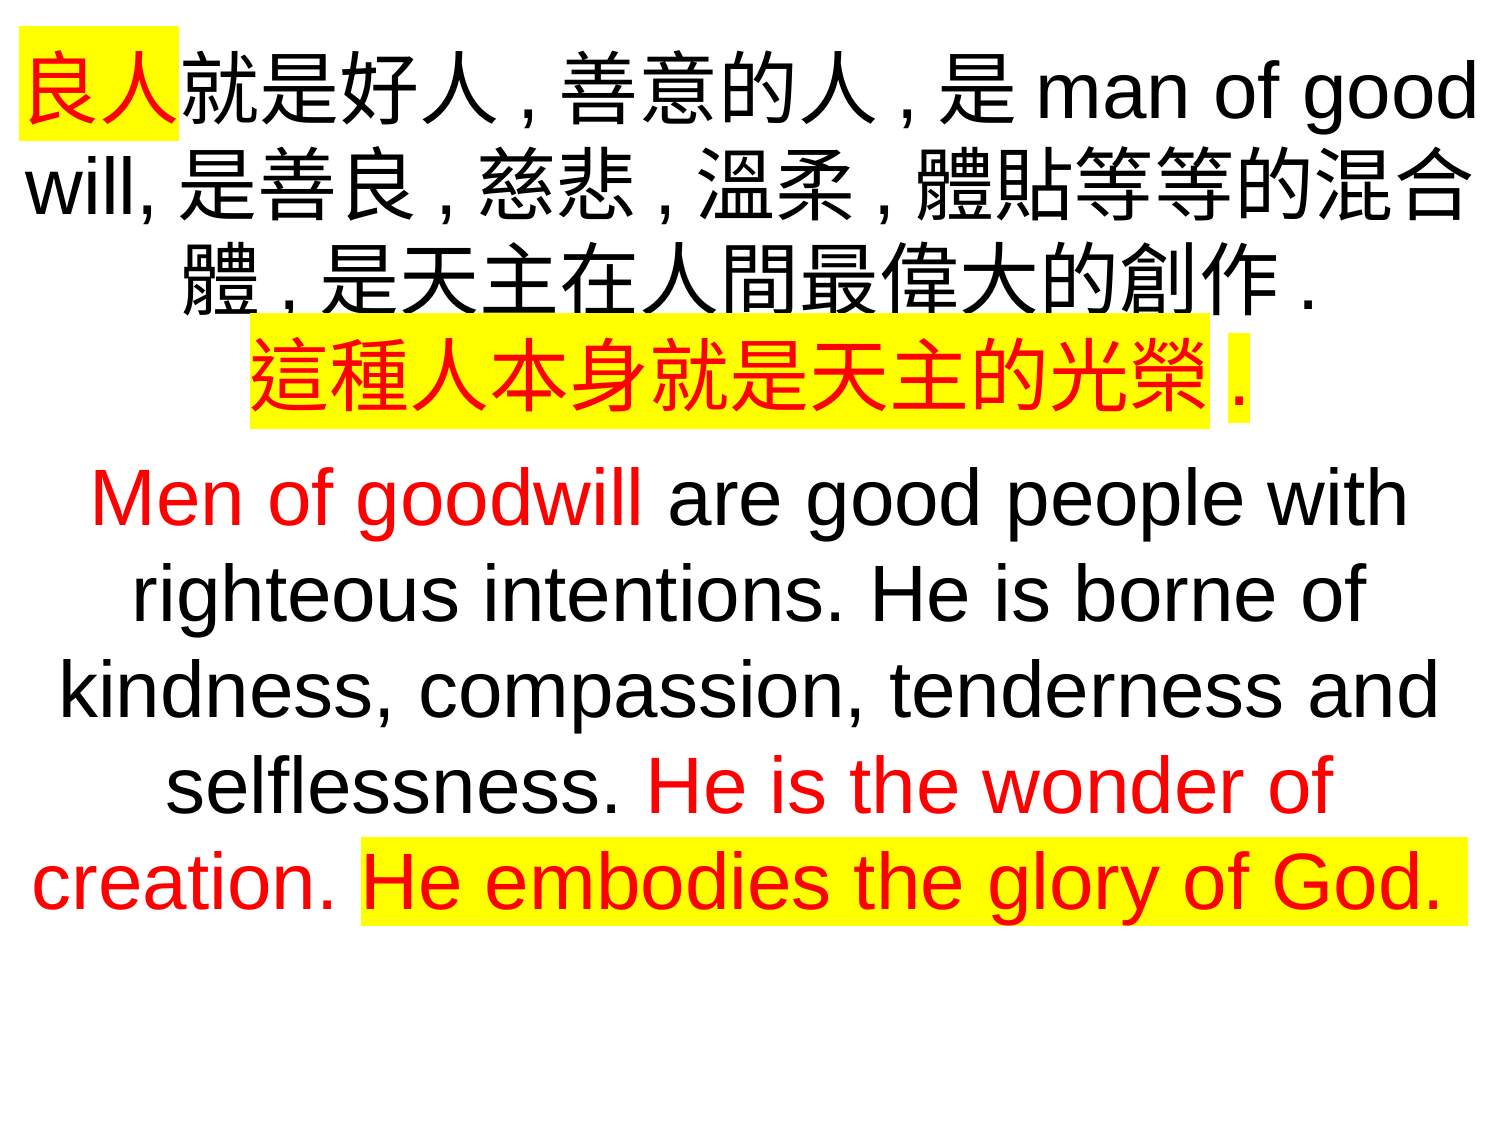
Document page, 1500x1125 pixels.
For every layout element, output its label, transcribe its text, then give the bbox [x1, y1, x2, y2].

subtitle 良人就是好人,善意的人,是man of good will,是善良,慈悲,溫柔,體貼等等的混合體,是天主在人間最偉大的創作. 這種人本身就是天主的光榮. Men of goodwill are good people with righteous intentions. He is borne of kindness, compassion, tenderness and selflessness. He is the wonder of creation. He embodies the glory of God. [0, 30, 1500, 1094]
